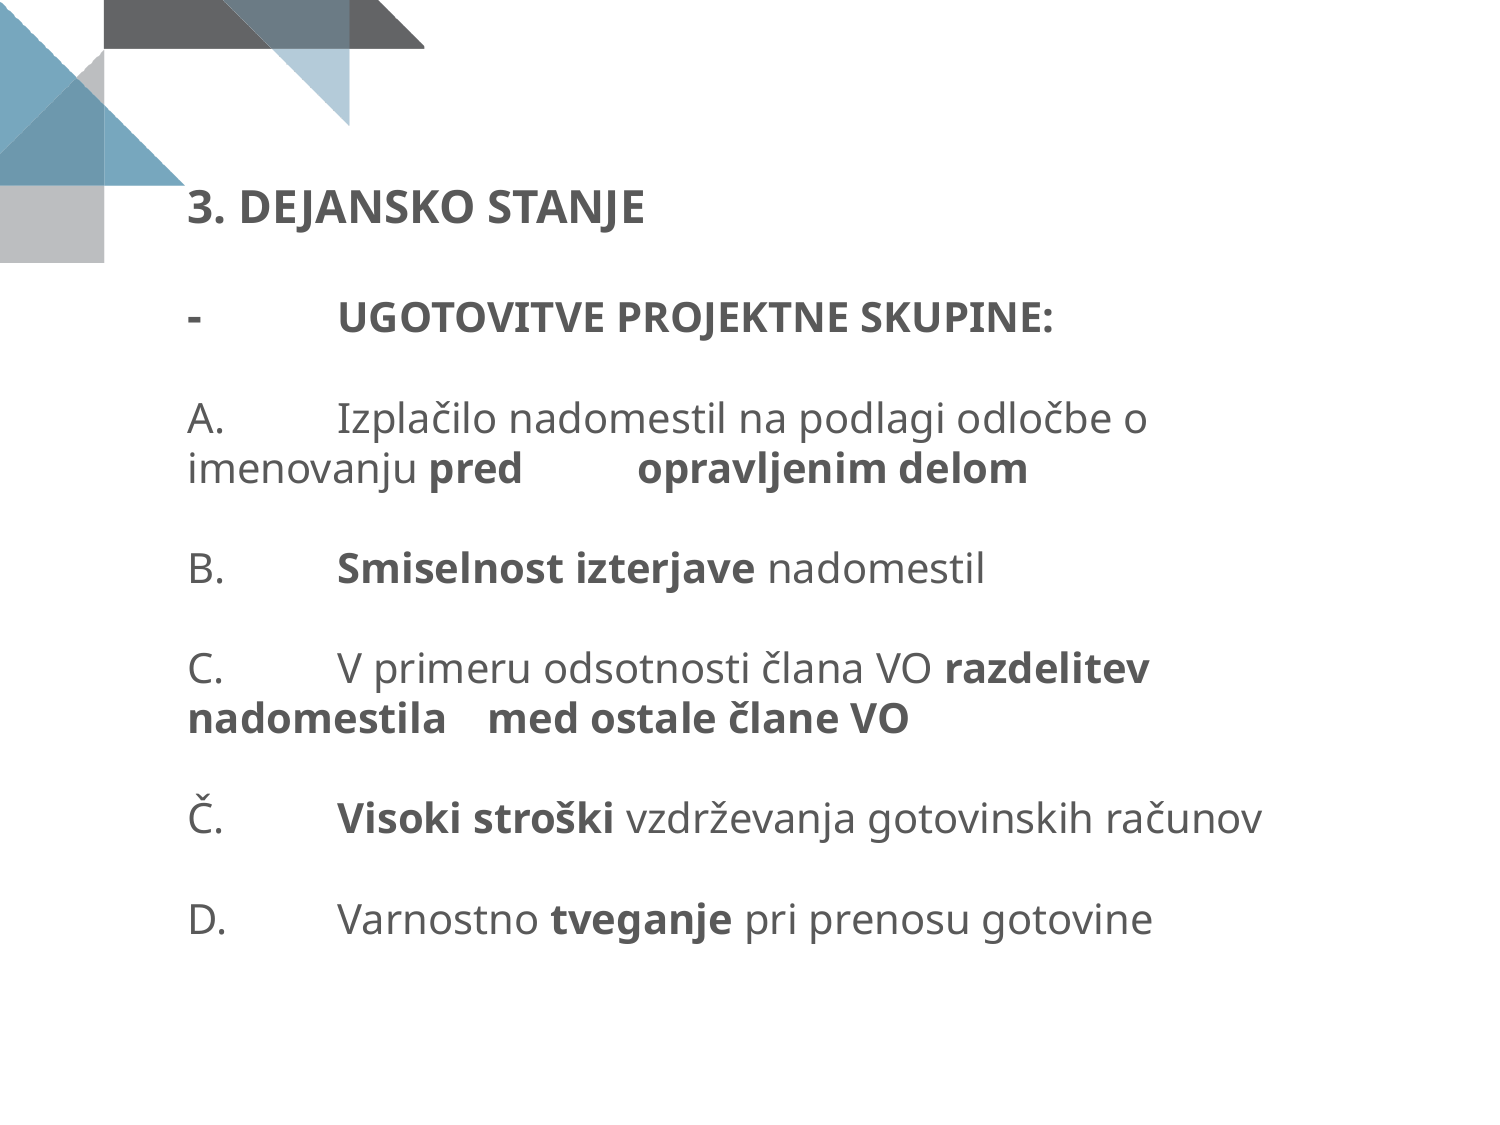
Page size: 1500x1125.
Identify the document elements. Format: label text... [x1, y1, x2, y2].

picture [0, 0, 425, 264]
title 3. DEJANSKO STANJE - UGOTOVITVE PROJEKTNE SKUPINE: A. Izplačilo nadomestil na podlagi odločbe o imenovanju pred opravljenim delom B. Smiselnost izterjave nadomestil C. V primeru odsotnosti člana VO razdelitev nadomestila med ostale člane VO Č. Visoki stroški vzdrževanja gotovinskih računov D. Varnostno tveganje pri prenosu gotovine [187, 176, 1365, 1098]
